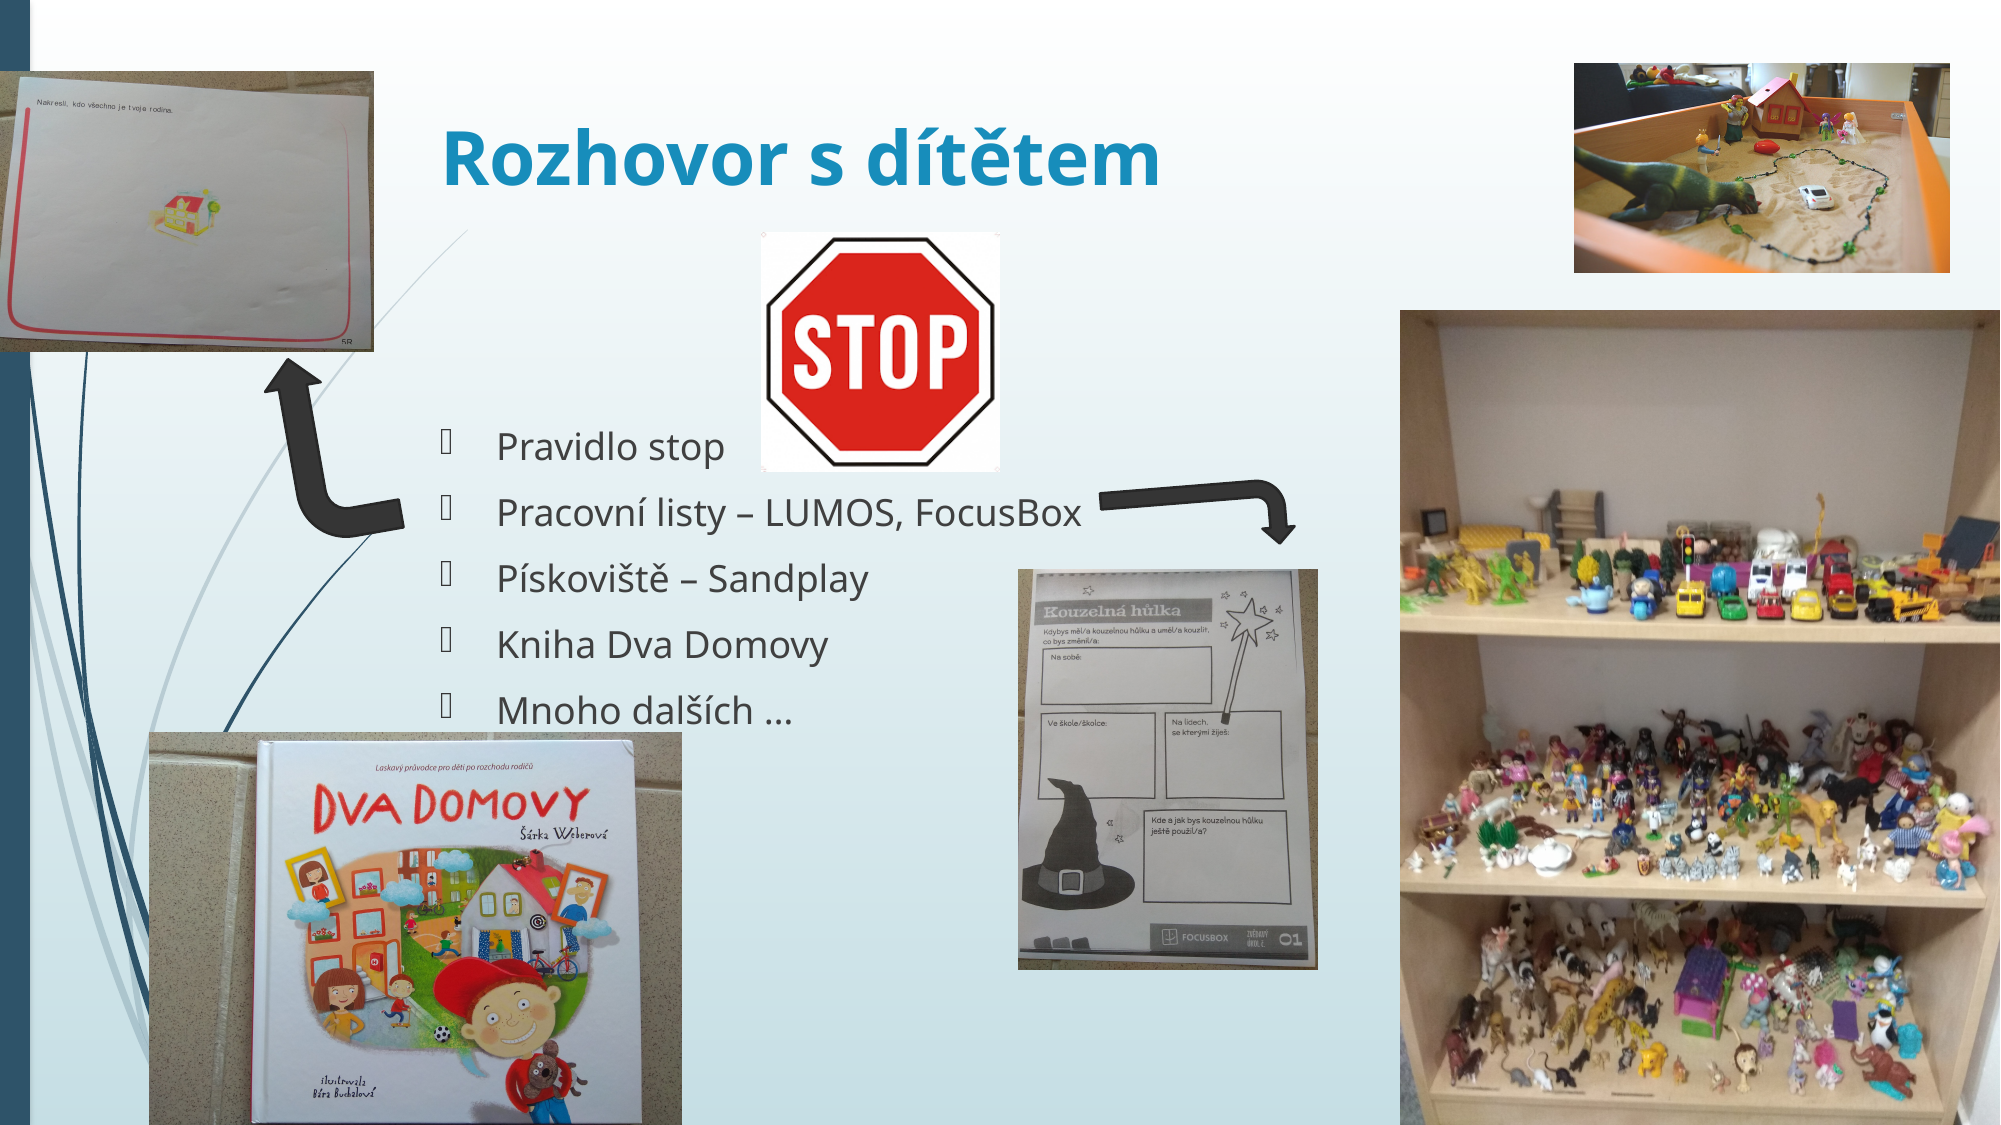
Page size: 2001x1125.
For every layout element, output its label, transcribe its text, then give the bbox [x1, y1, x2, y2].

picture [1574, 62, 1950, 273]
title Rozhovor s dítětem [425, 102, 1888, 313]
picture [1017, 569, 1319, 970]
picture [1400, 309, 2000, 1125]
picture [760, 232, 1001, 472]
text_box [264, 361, 405, 538]
picture [0, 71, 374, 352]
picture [148, 731, 683, 1125]
list Pravidlo stop Pracovní listy – LUMOS, FocusBox Pískoviště – Sandplay Kniha Dva Domovy Mnoho dalších … [424, 350, 1395, 970]
text_box [1098, 479, 1296, 545]
